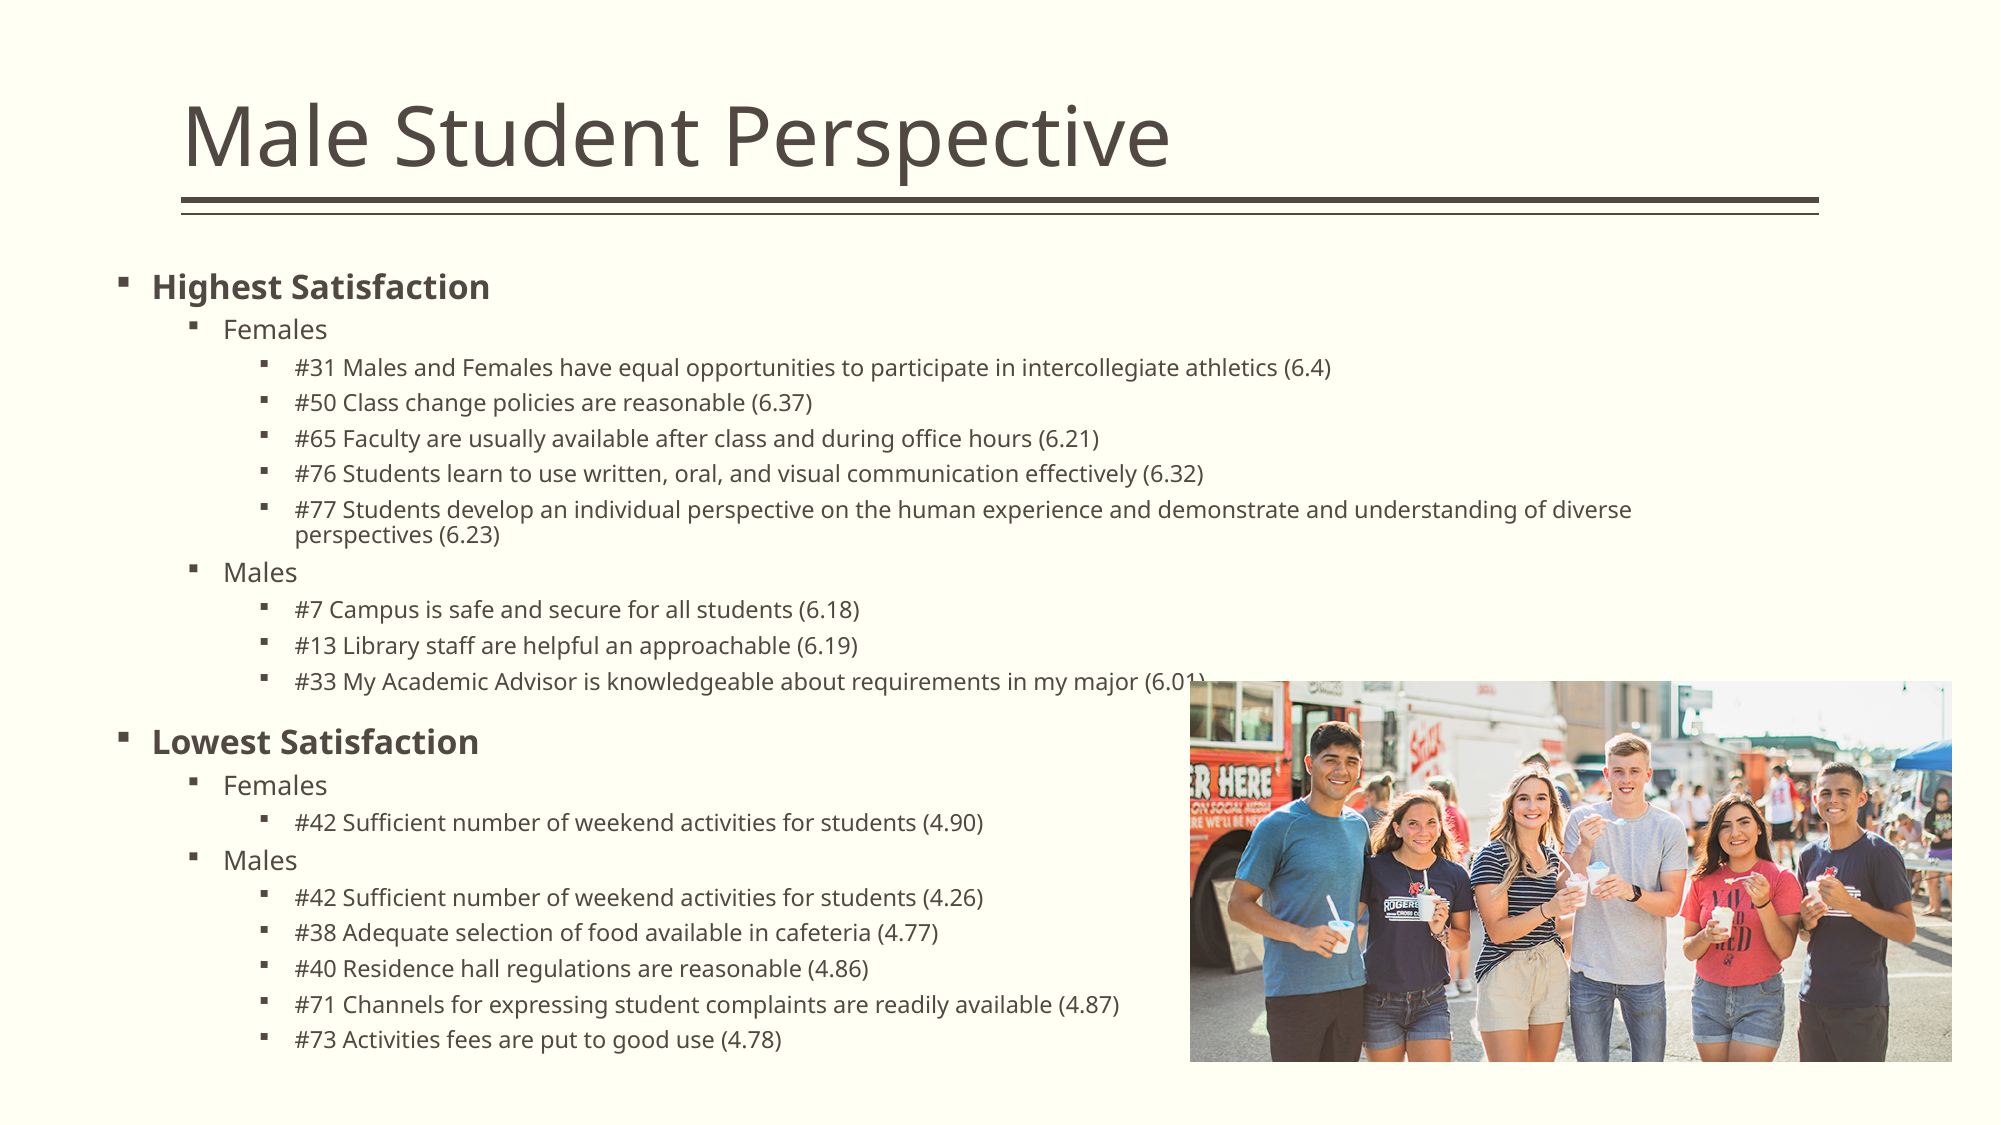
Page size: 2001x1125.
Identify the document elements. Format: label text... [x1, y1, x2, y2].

title Male Student Perspective [181, 12, 1819, 193]
list Highest Satisfaction Females #31 Males and Females have equal opportunities to participate in intercollegiate athletics (6.4) #50 Class change policies are reasonable (6.37) #65 Faculty are usually available after class and during office hours (6.21) #76 Students learn to use written, oral, and visual communication effectively (6.32) #77 Students develop an individual perspective on the human experience and demonstrate and understanding of diverse perspectives (6.23) Males #7 Campus is safe and secure for all students (6.18) #13 Library staff are helpful an approachable (6.19) #33 My Academic Advisor is knowledgeable about requirements in my major (6.01) Lowest Satisfaction Females #42 Sufficient number of weekend activities for students (4.90) Males #42 Sufficient number of weekend activities for students (4.26) #38 Adequate selection of food available in cafeteria (4.77) #40 Residence hall regulations are reasonable (4.86) #71 Channels for expressing student complaints are readily available (4.87) #73 Activities fees are put to good use (4.78) [115, 262, 1754, 1062]
picture [1190, 681, 1952, 1062]
